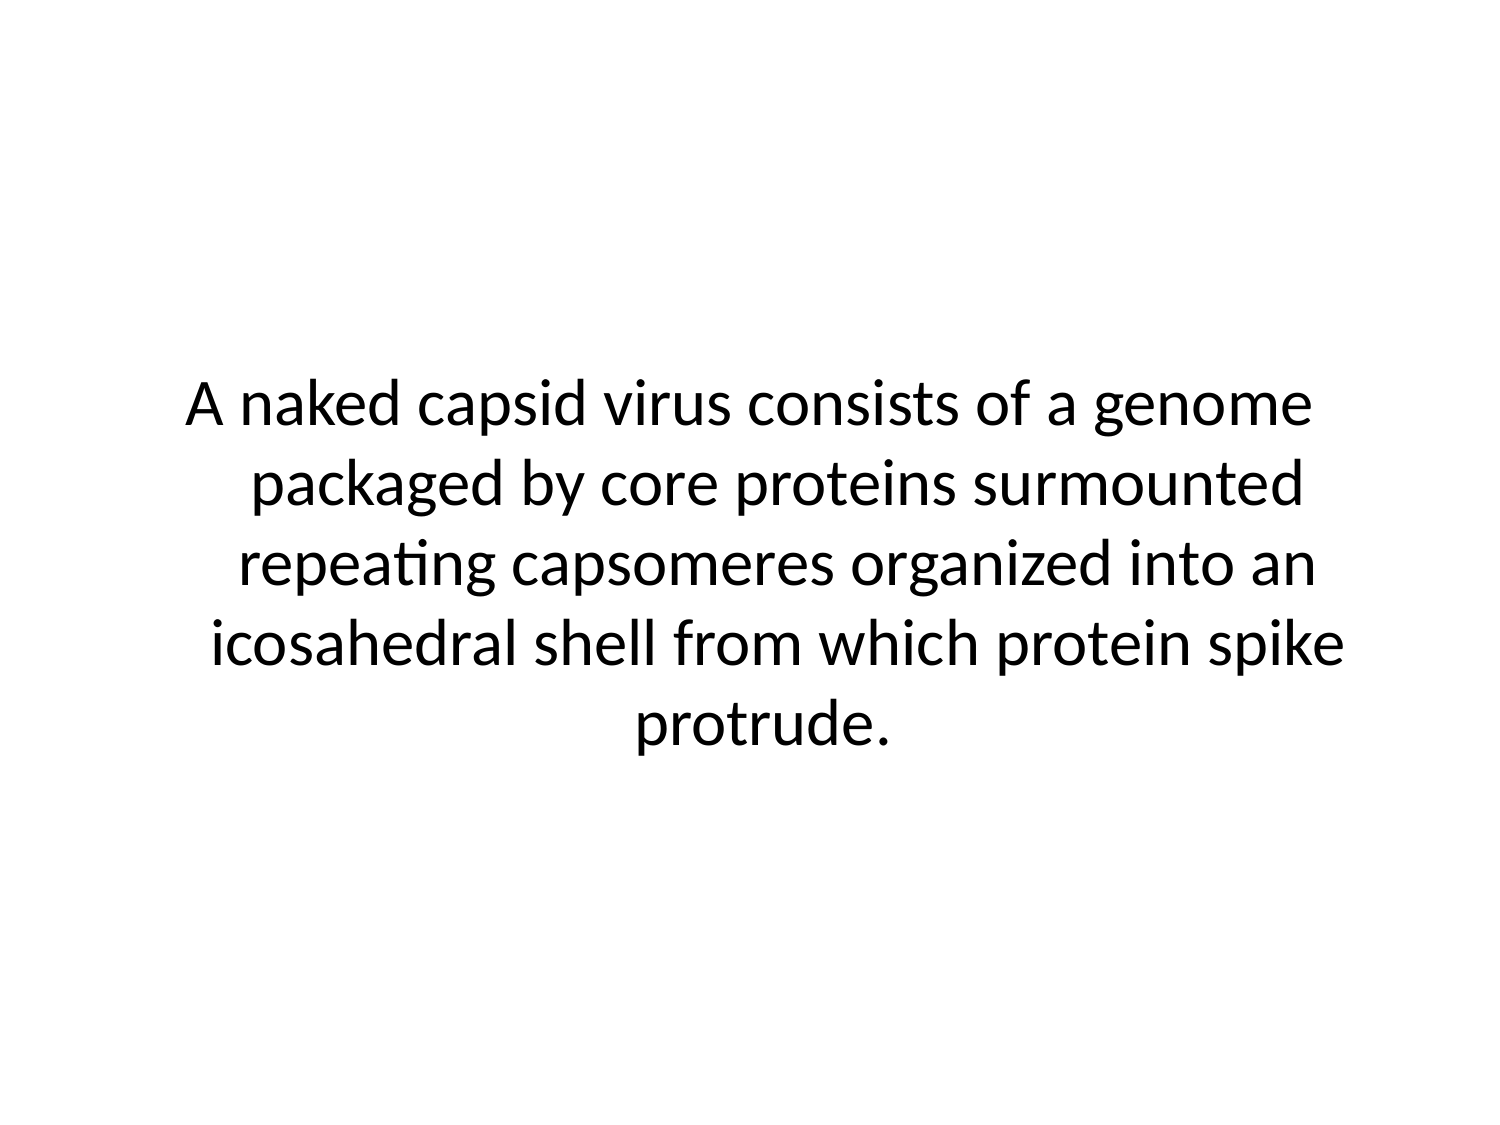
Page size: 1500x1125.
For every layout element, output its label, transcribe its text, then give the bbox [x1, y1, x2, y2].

list A naked capsid virus consists of a genome packaged by core proteins surmounted repeating capsomeres organized into an icosahedral shell from which protein spike protrude. [75, 112, 1425, 1005]
